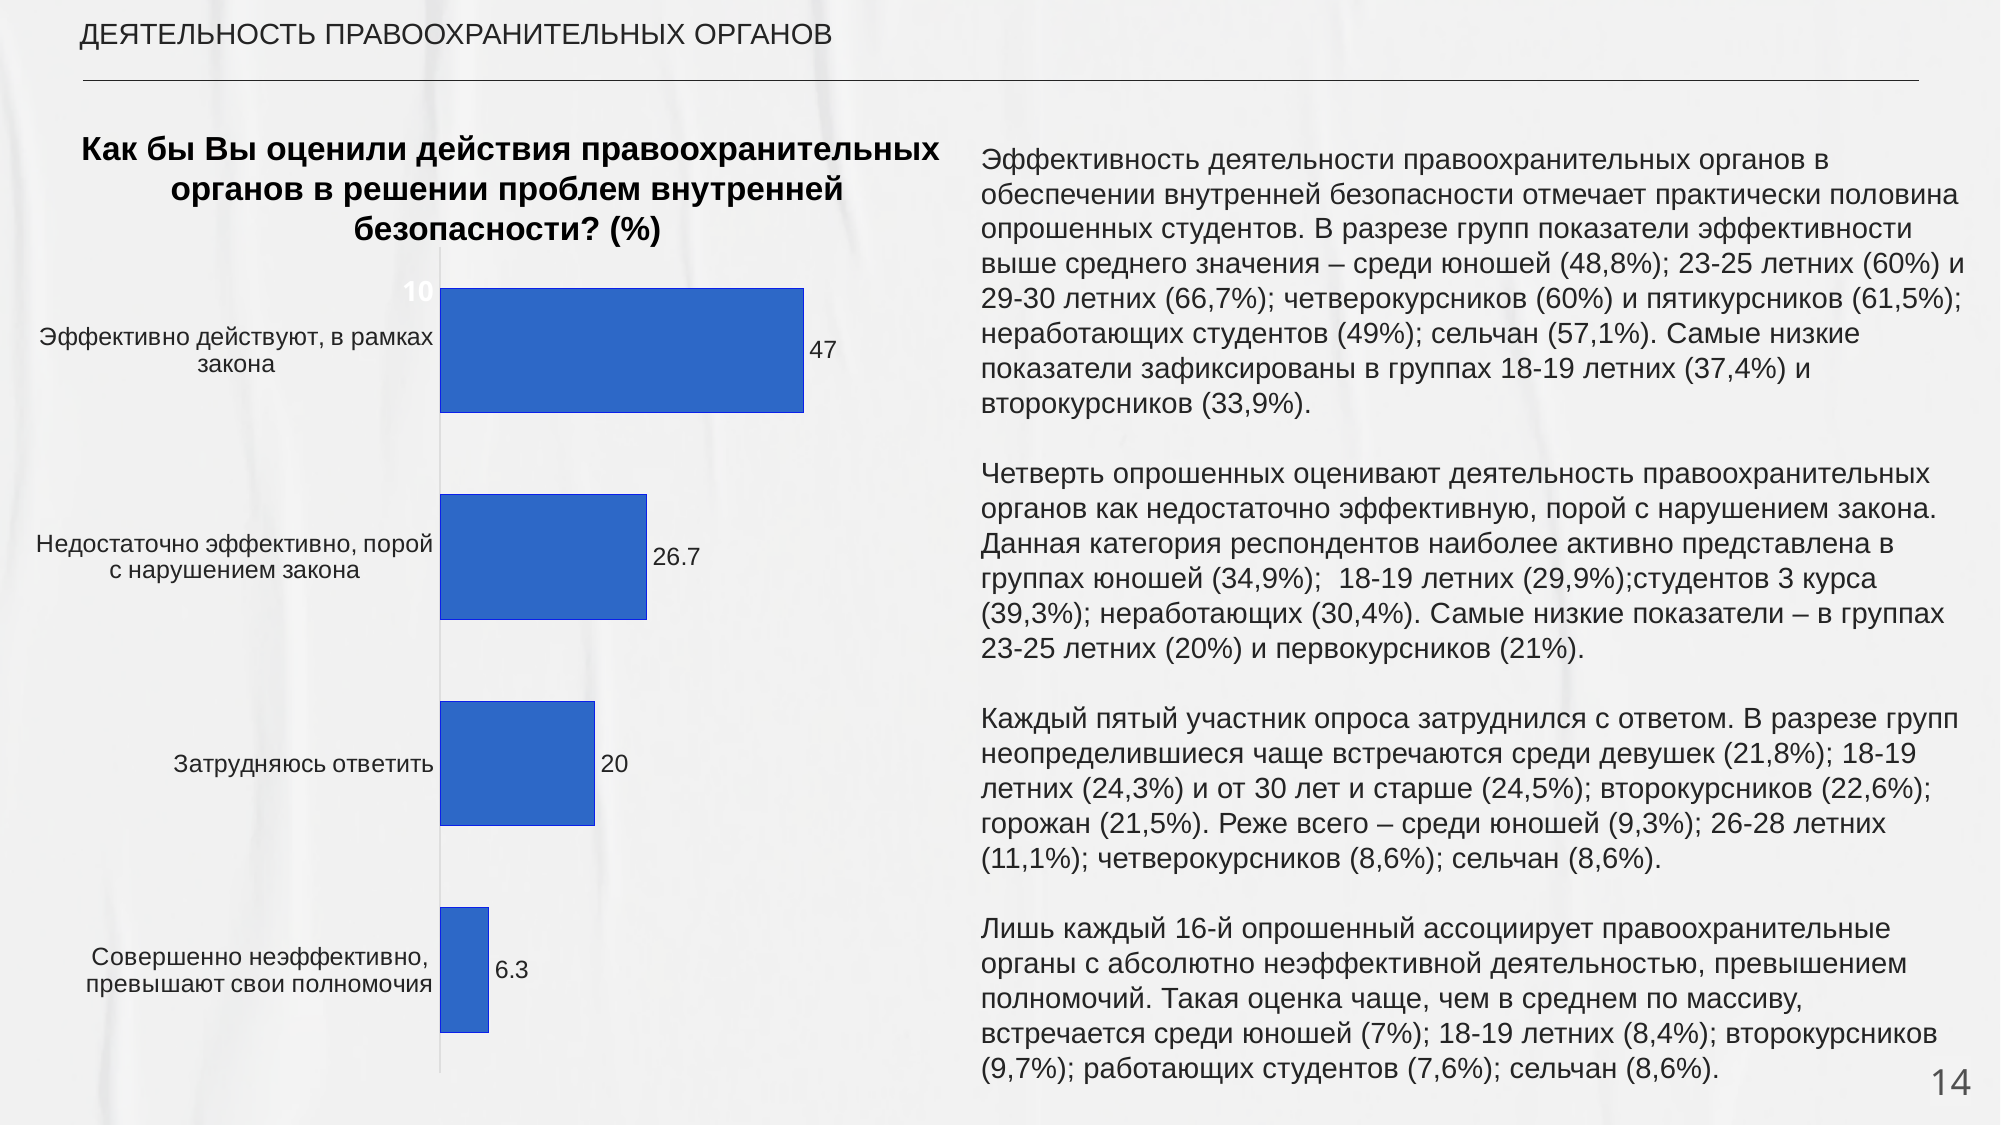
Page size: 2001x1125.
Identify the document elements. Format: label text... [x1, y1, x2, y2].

picture [961, 0, 2001, 1125]
slide_number 14 [1871, 1081, 1992, 1125]
title Эффективность деятельности правоохранительных органов в обеспечении внутренней безопасности отмечает практически половина опрошенных студентов. В разрезе групп показатели эффективности выше среднего значения – среди юношей (48,8%); 23-25 летних (60%) и 29-30 летних (66,7%); четверокурсников (60%) и пятикурсников (61,5%); неработающих студентов (49%); сельчан (57,1%). Самые низкие показатели зафиксированы в группах 18-19 летних (37,4%) и второкурсников (33,9%). Четверть опрошенных оценивают деятельность правоохранительных органов как недостаточно эффективную, порой с нарушением закона. Данная категория респондентов наиболее активно представлена в группах юношей (34,9%); 18-19 летних (29,9%);студентов 3 курса (39,3%); неработающих (30,4%). Самые низкие показатели – в группах 23-25 летних (20%) и первокурсников (21%). Каждый пятый участник опроса затруднился с ответом. В разрезе групп неопределившиеся чаще встречаются среди девушек (21,8%); 18-19 летних (24,3%) и от 30 лет и старше (24,5%); второкурсников (22,6%); горожан (21,5%). Реже всего – среди юношей (9,3%); 26-28 летних (11,1%); четверокурсников (8,6%); сельчан (8,6%). Лишь каждый 16-й опрошенный ассоциирует правоохранительные органы с абсолютно неэффективной деятельностью, превышением полномочий. Такая оценка чаще, чем в среднем по массиву, встречается среди юношей (7%); 18-19 летних (8,4%); второкурсников (9,7%); работающих студентов (7,6%); сельчан (8,6%). [961, 84, 1992, 1081]
picture [0, 0, 1871, 1125]
text_box Как бы Вы оценили действия правоохранительных органов в решении проблем внутренней безопасности? (%) [54, 60, 961, 163]
chart [35, 164, 981, 1081]
text_box ДЕЯТЕЛЬНОСТЬ ПРАВООХРАНИТЕЛЬНЫХ ОРГАНОВ [54, 0, 1040, 60]
